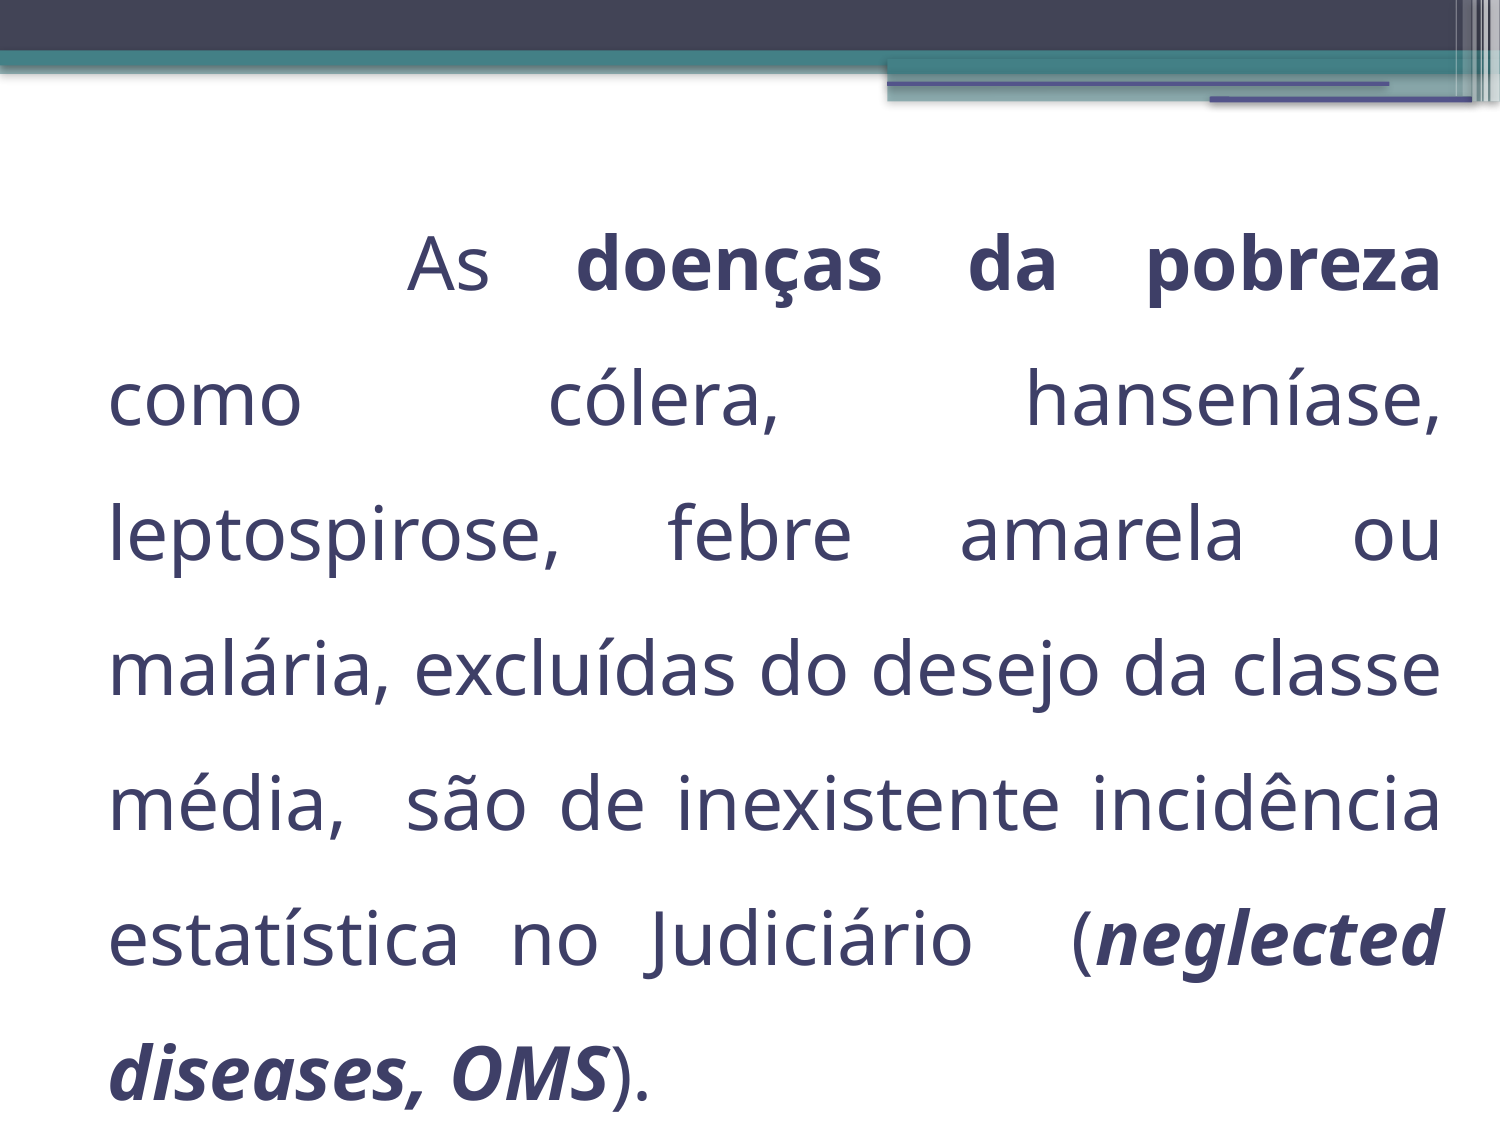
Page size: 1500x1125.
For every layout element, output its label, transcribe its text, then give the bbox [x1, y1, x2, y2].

text_box As doenças da pobreza como cólera, hanseníase, leptospirose, febre amarela ou malária, excluídas do desejo da classe média, são de inexistente incidência estatística no Judiciário (neglected diseases, OMS). [17, 30, 1459, 1125]
